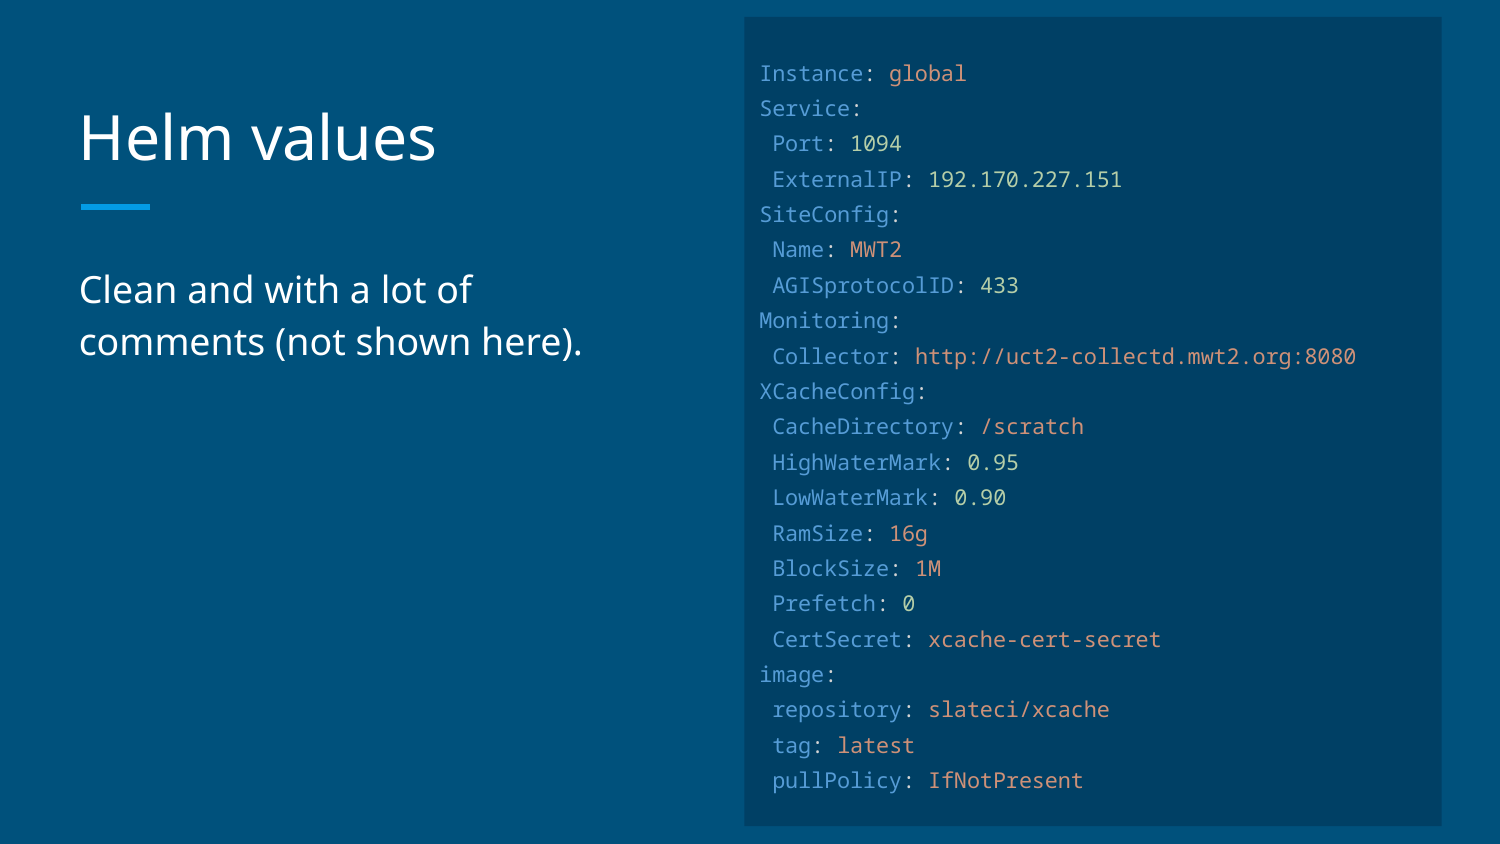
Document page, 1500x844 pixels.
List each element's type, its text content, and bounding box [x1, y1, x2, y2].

text_box Instance: global Service: Port: 1094 ExternalIP: 192.170.227.151 SiteConfig: Name: MWT2 AGISprotocolID: 433 Monitoring: Collector: http://uct2-collectd.mwt2.org:8080 XCacheConfig: CacheDirectory: /scratch HighWaterMark: 0.95 LowWaterMark: 0.90 RamSize: 16g BlockSize: 1M Prefetch: 0 CertSecret: xcache-cert-secret image: repository: slateci/xcache tag: latest pullPolicy: IfNotPresent [744, 16, 1442, 827]
list Clean and with a lot of comments (not shown here). [63, 244, 610, 750]
title Helm values [63, 75, 744, 188]
